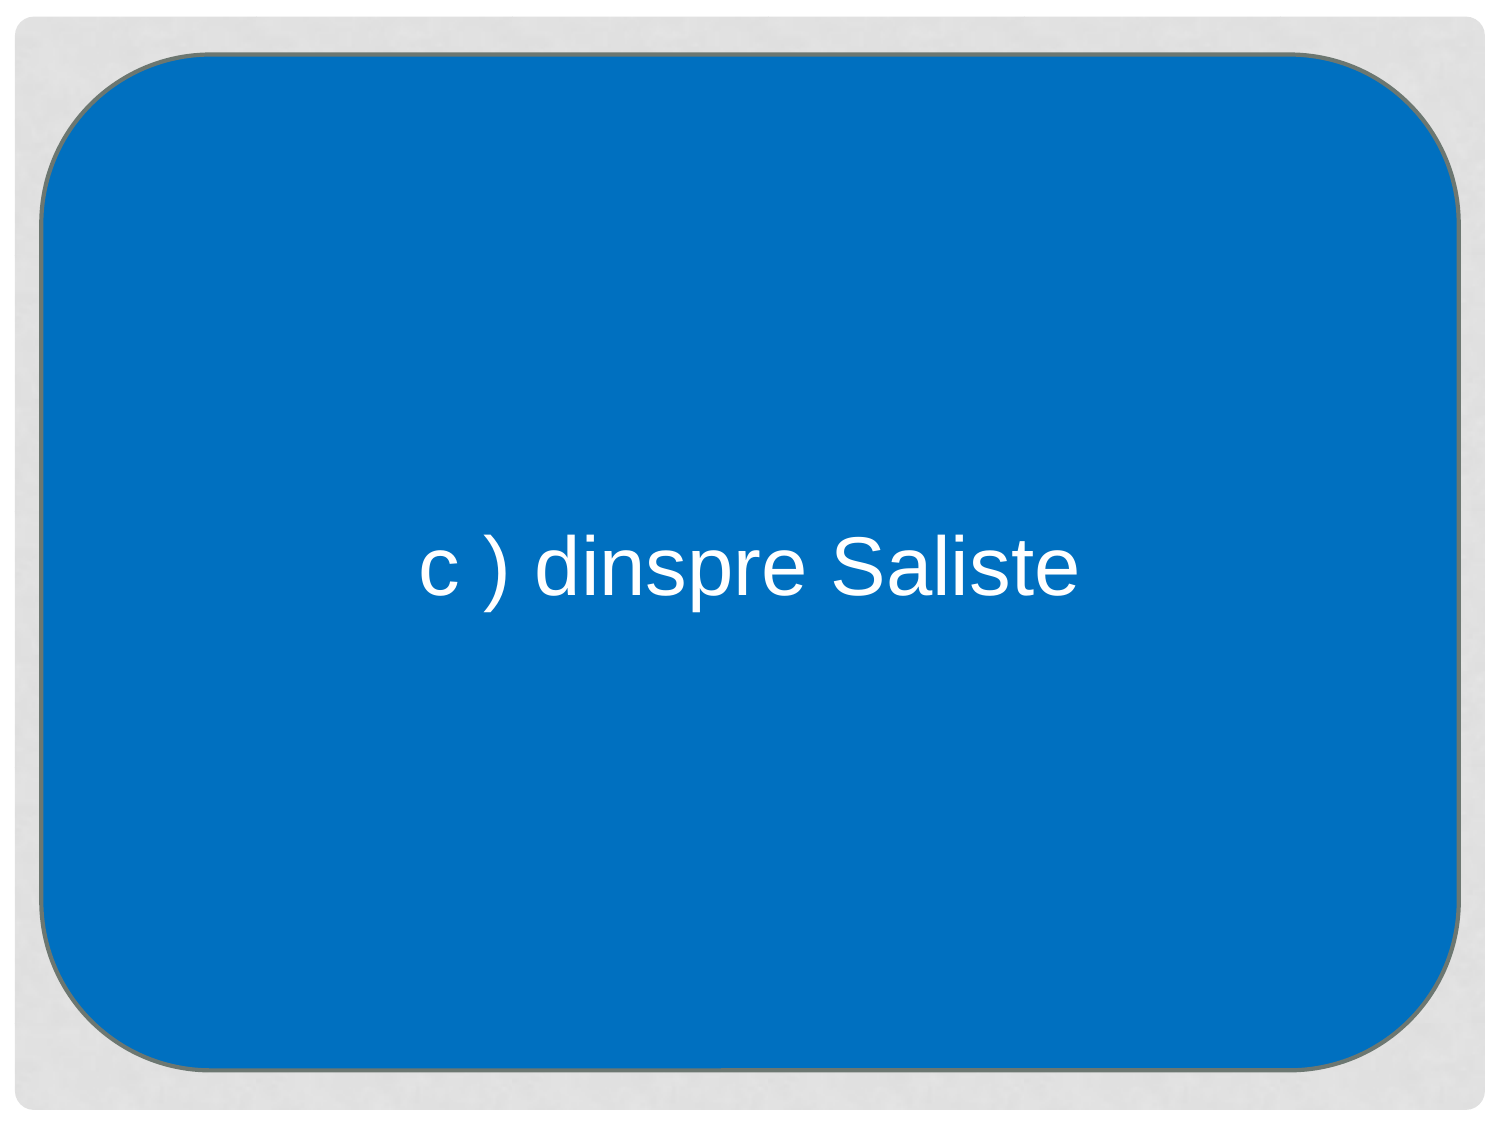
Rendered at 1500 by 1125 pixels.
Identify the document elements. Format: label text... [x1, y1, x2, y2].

text_box c ) dinspre Saliste [39, 52, 1461, 1073]
